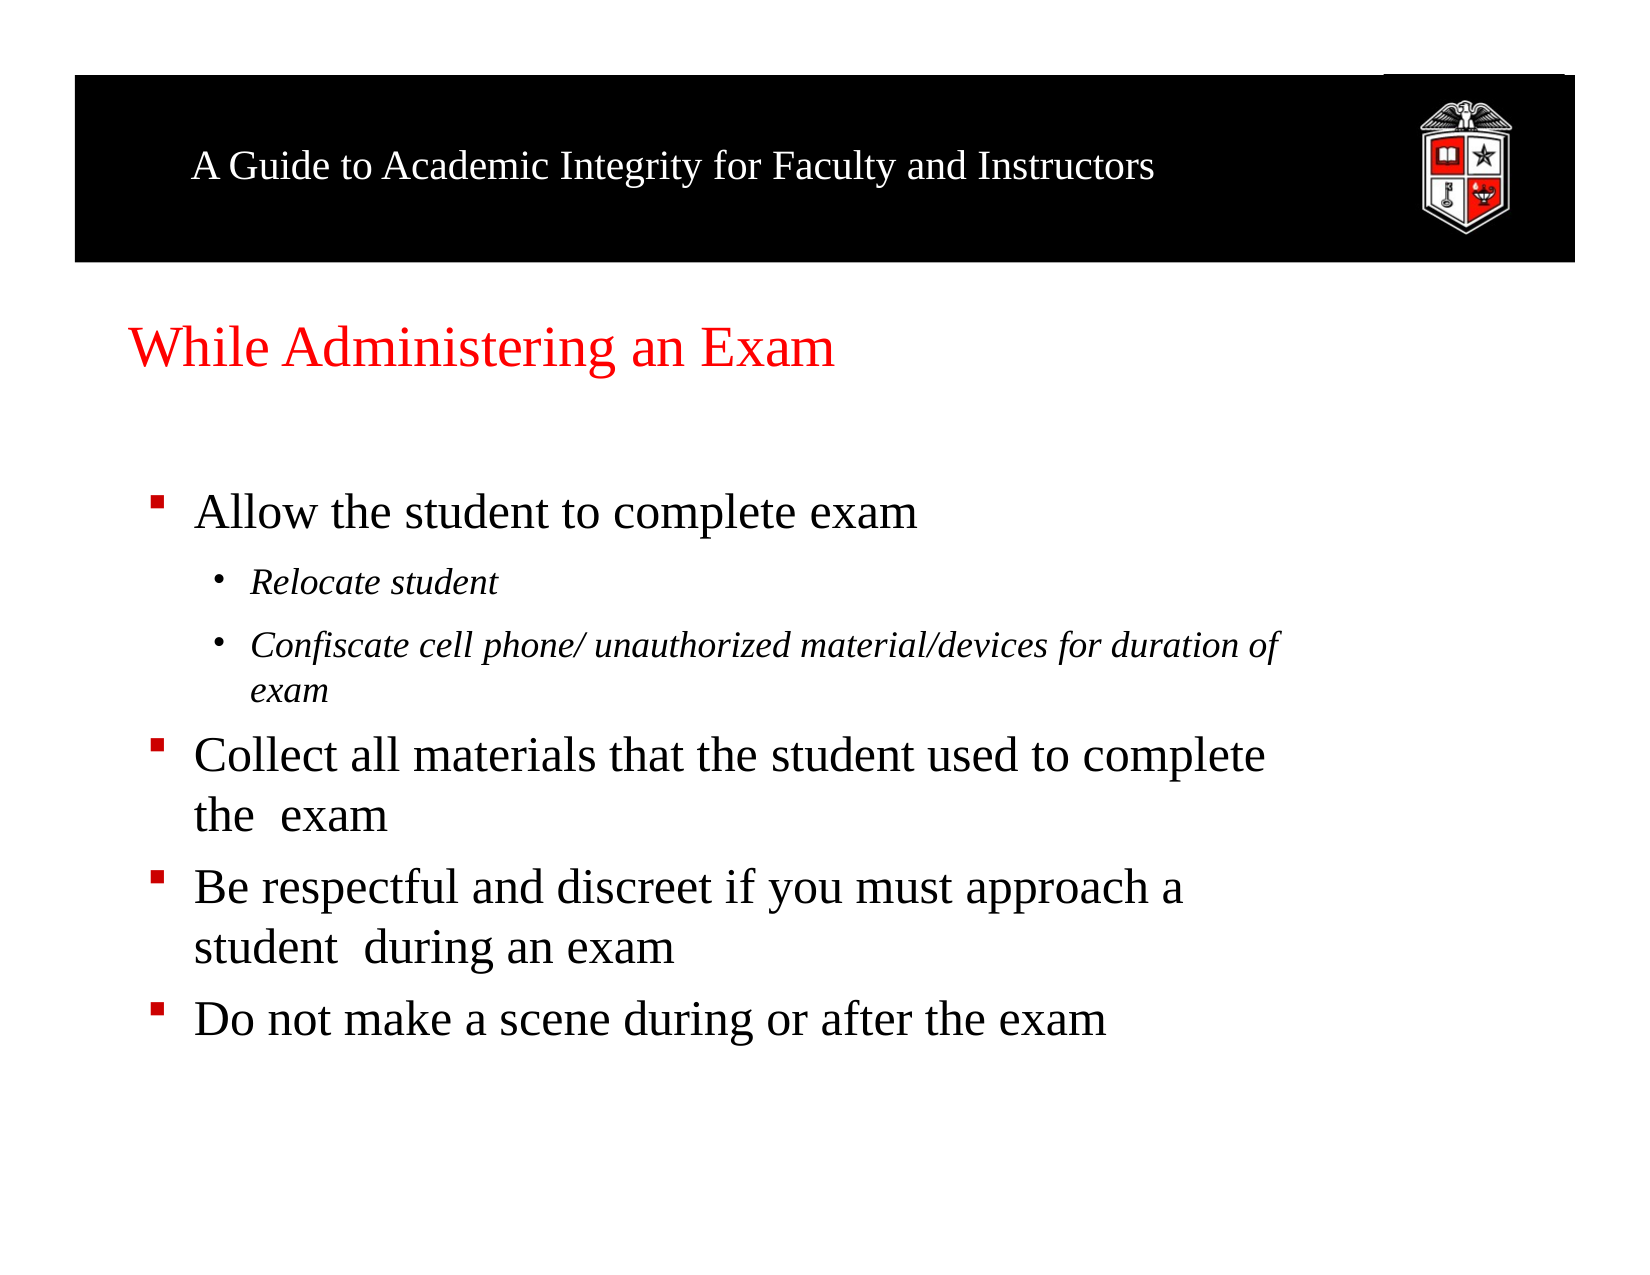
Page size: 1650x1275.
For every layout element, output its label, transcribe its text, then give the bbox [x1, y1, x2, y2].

picture [1383, 189, 1565, 262]
picture [1383, 74, 1565, 136]
text_box Allow the student to complete exam Relocate student Confiscate cell phone/ unauthorized material/devices for duration of exam Collect all materials that the student used to complete the exam Be respectful and discreet if you must approach a student during an exam Do not make a scene during or after the exam [144, 451, 1340, 1045]
title While Administering an Exam [126, 306, 1134, 522]
text_box A Guide to Academic Integrity for Faculty and Instructors [74, 136, 1575, 189]
